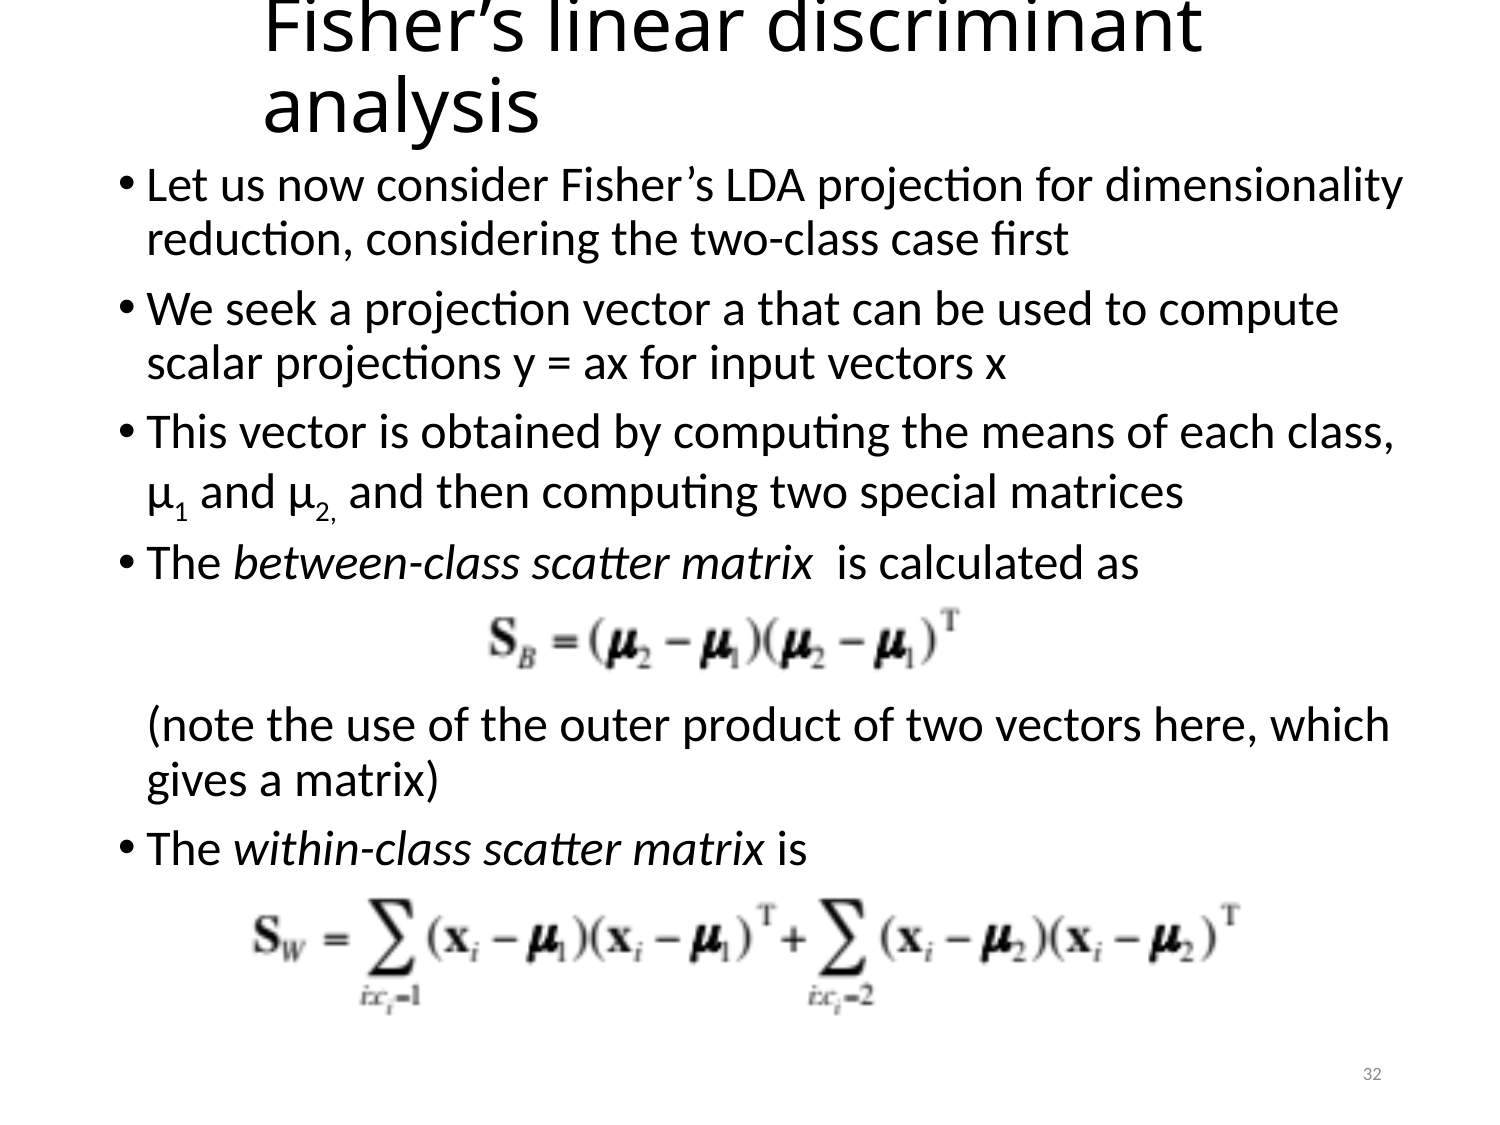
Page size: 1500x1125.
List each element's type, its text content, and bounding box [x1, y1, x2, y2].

title Fisher’s linear discriminant analysis [247, 10, 1397, 126]
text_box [482, 598, 967, 674]
list Let us now consider Fisher’s LDA projection for dimensionality reduction, considering the two-class case first We seek a projection vector a that can be used to compute scalar projections y = ax for input vectors x This vector is obtained by computing the means of each class, μ1 and μ2, and then computing two special matrices The between-class scatter matrix is calculated as (note the use of the outer product of two vectors here, which gives a matrix) The within-class scatter matrix is [103, 151, 1421, 965]
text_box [247, 890, 1248, 1020]
slide_number 32 [1059, 1042, 1397, 1103]
